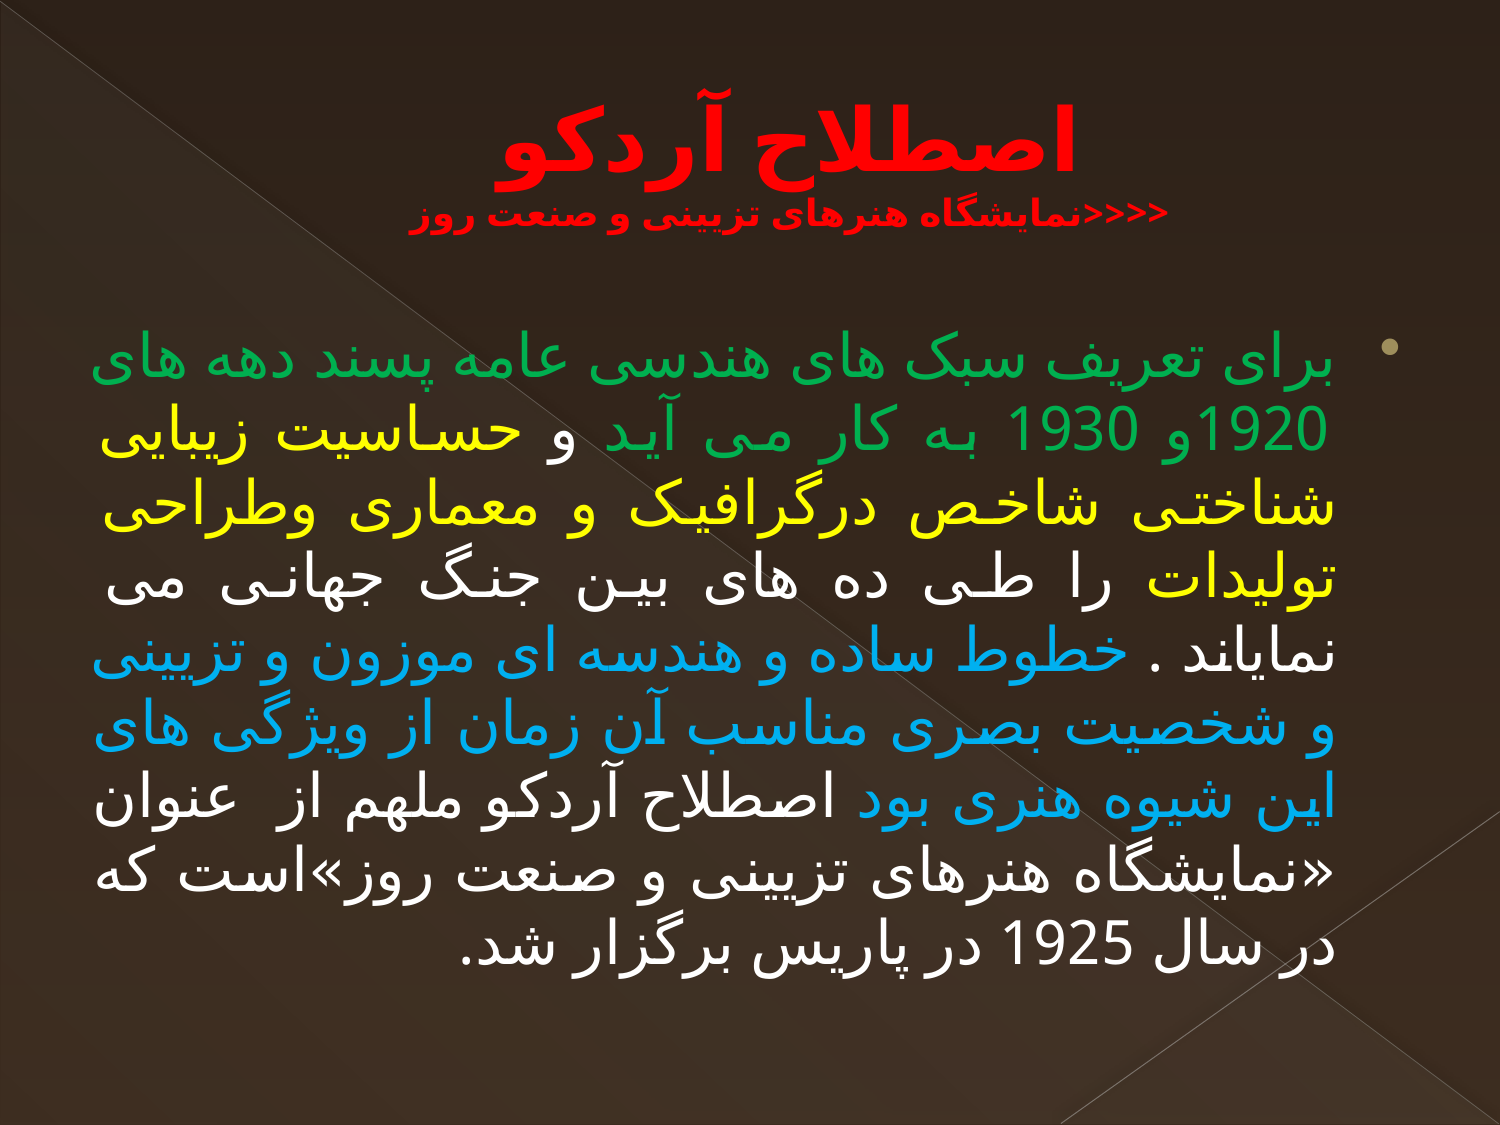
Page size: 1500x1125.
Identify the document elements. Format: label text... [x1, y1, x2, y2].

list برای تعریف سبک های هندسی عامه پسند دهه های 1920و 1930 به کار می آید و حساسیت زیبایی شناختی شاخص درگرافیک و معماری وطراحی تولیدات را طی ده های بین جنگ جهانی می نمایاند . خطوط ساده و هندسه ای موزون و تزیینی و شخصیت بصری مناسب آن زمان از ویژگی های این شیوه هنری بود اصطلاح آردکو ملهم از عنوان «نمایشگاه هنرهای تزیینی و صنعت روز»است که در سال 1925 در پاریس برگزار شد. [75, 308, 1425, 1059]
title اصطلاح آردکو <<نمایشگاه هنرهای تزیینی و صنعت روز>> [75, 43, 1425, 274]
